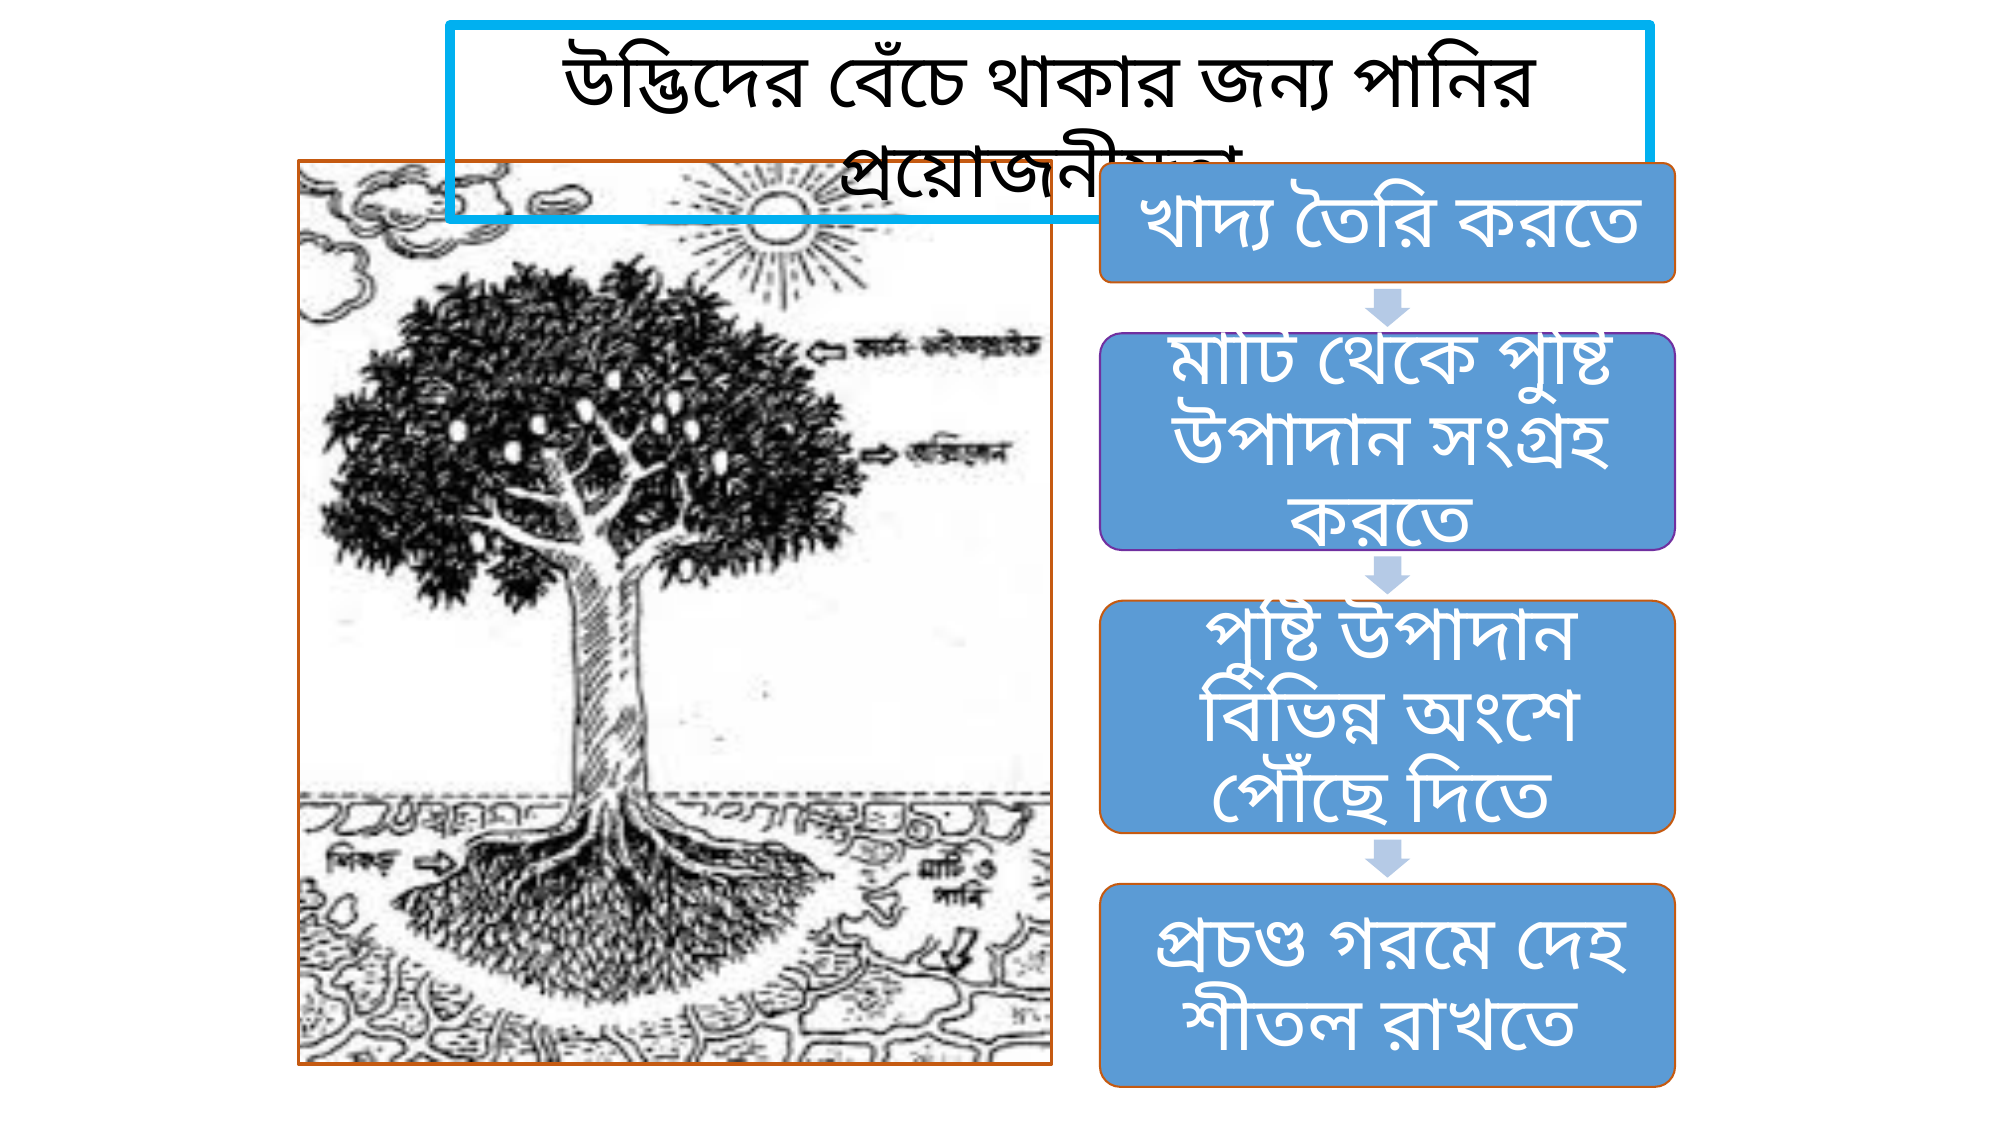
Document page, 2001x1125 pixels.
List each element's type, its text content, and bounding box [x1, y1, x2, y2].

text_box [1099, 162, 1676, 1088]
text_box উদ্ভিদের বেঁচে থাকার জন্য পানির প্রয়োজনীয়তা [449, 24, 1650, 220]
picture [299, 162, 1050, 1063]
picture [456, 162, 1050, 214]
